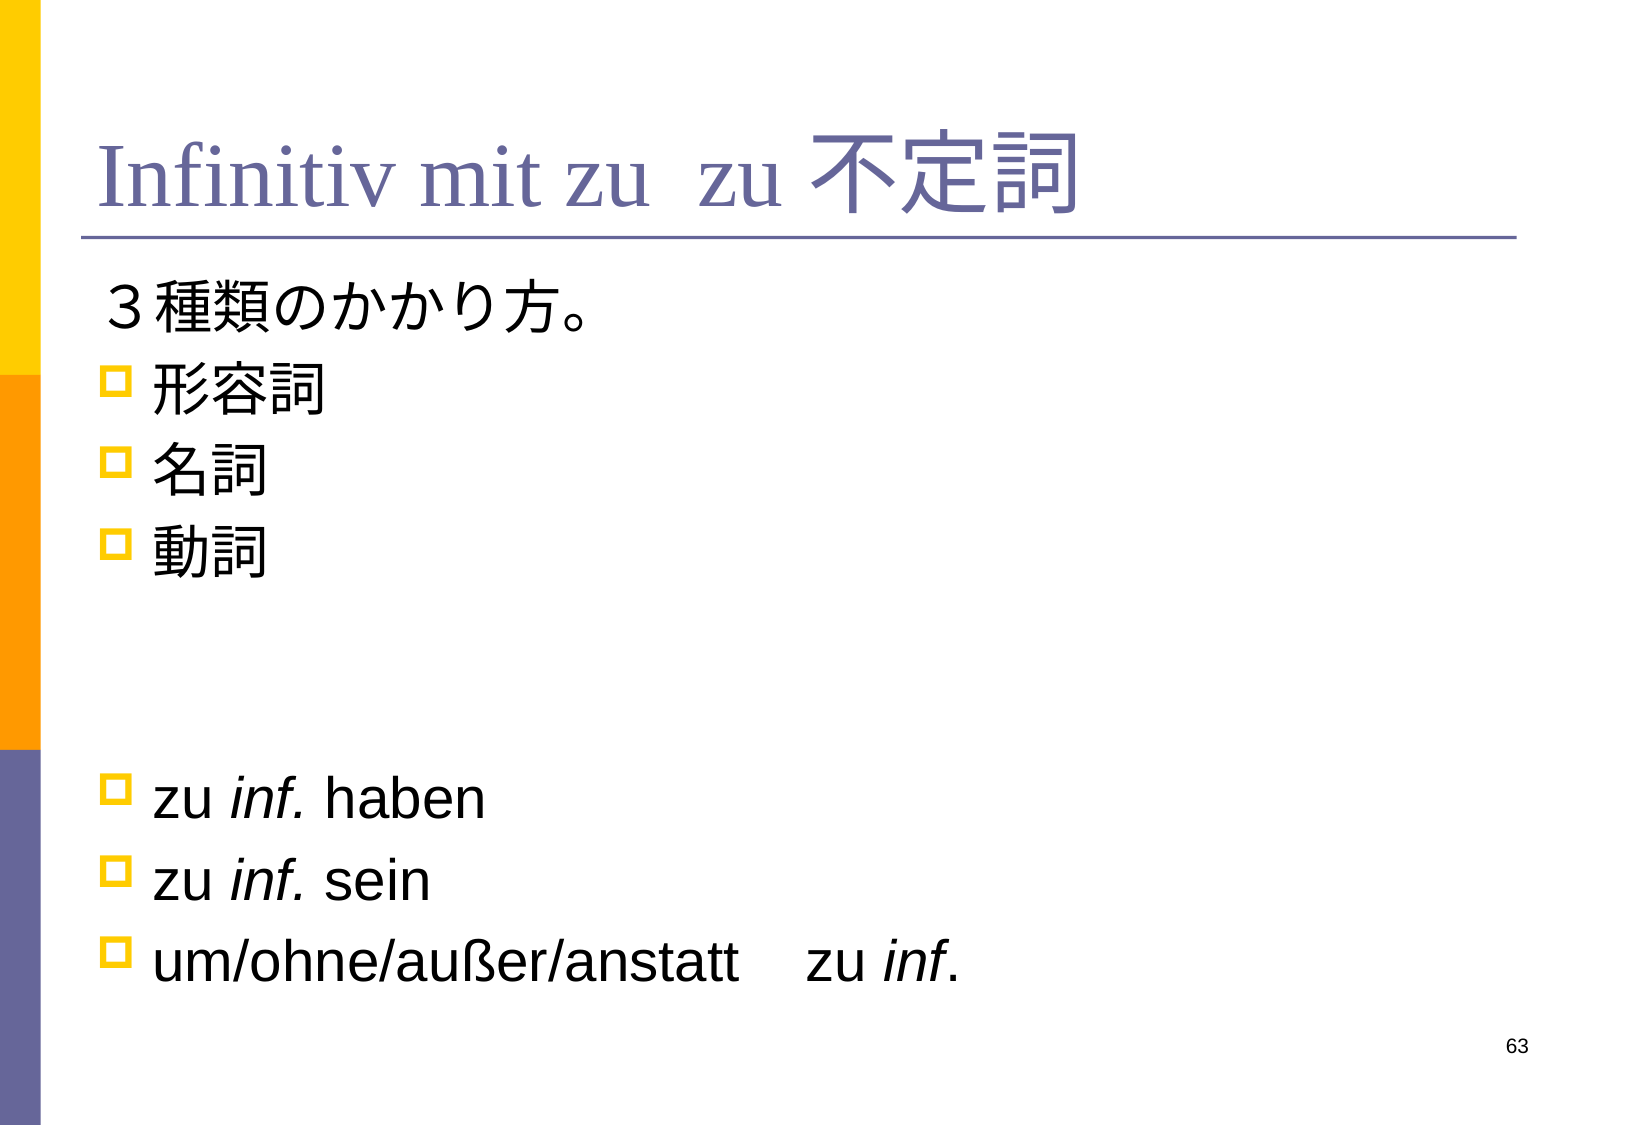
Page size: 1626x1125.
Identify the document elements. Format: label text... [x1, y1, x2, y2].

title Infinitiv mit zu zu不定詞 [81, 45, 1544, 233]
list ３種類のかかり方。 形容詞 名詞 動詞 zu inf. haben zu inf. sein um/ohne/außer/anstatt zu inf. [81, 262, 1544, 1006]
slide_number 63 [1164, 1025, 1544, 1100]
